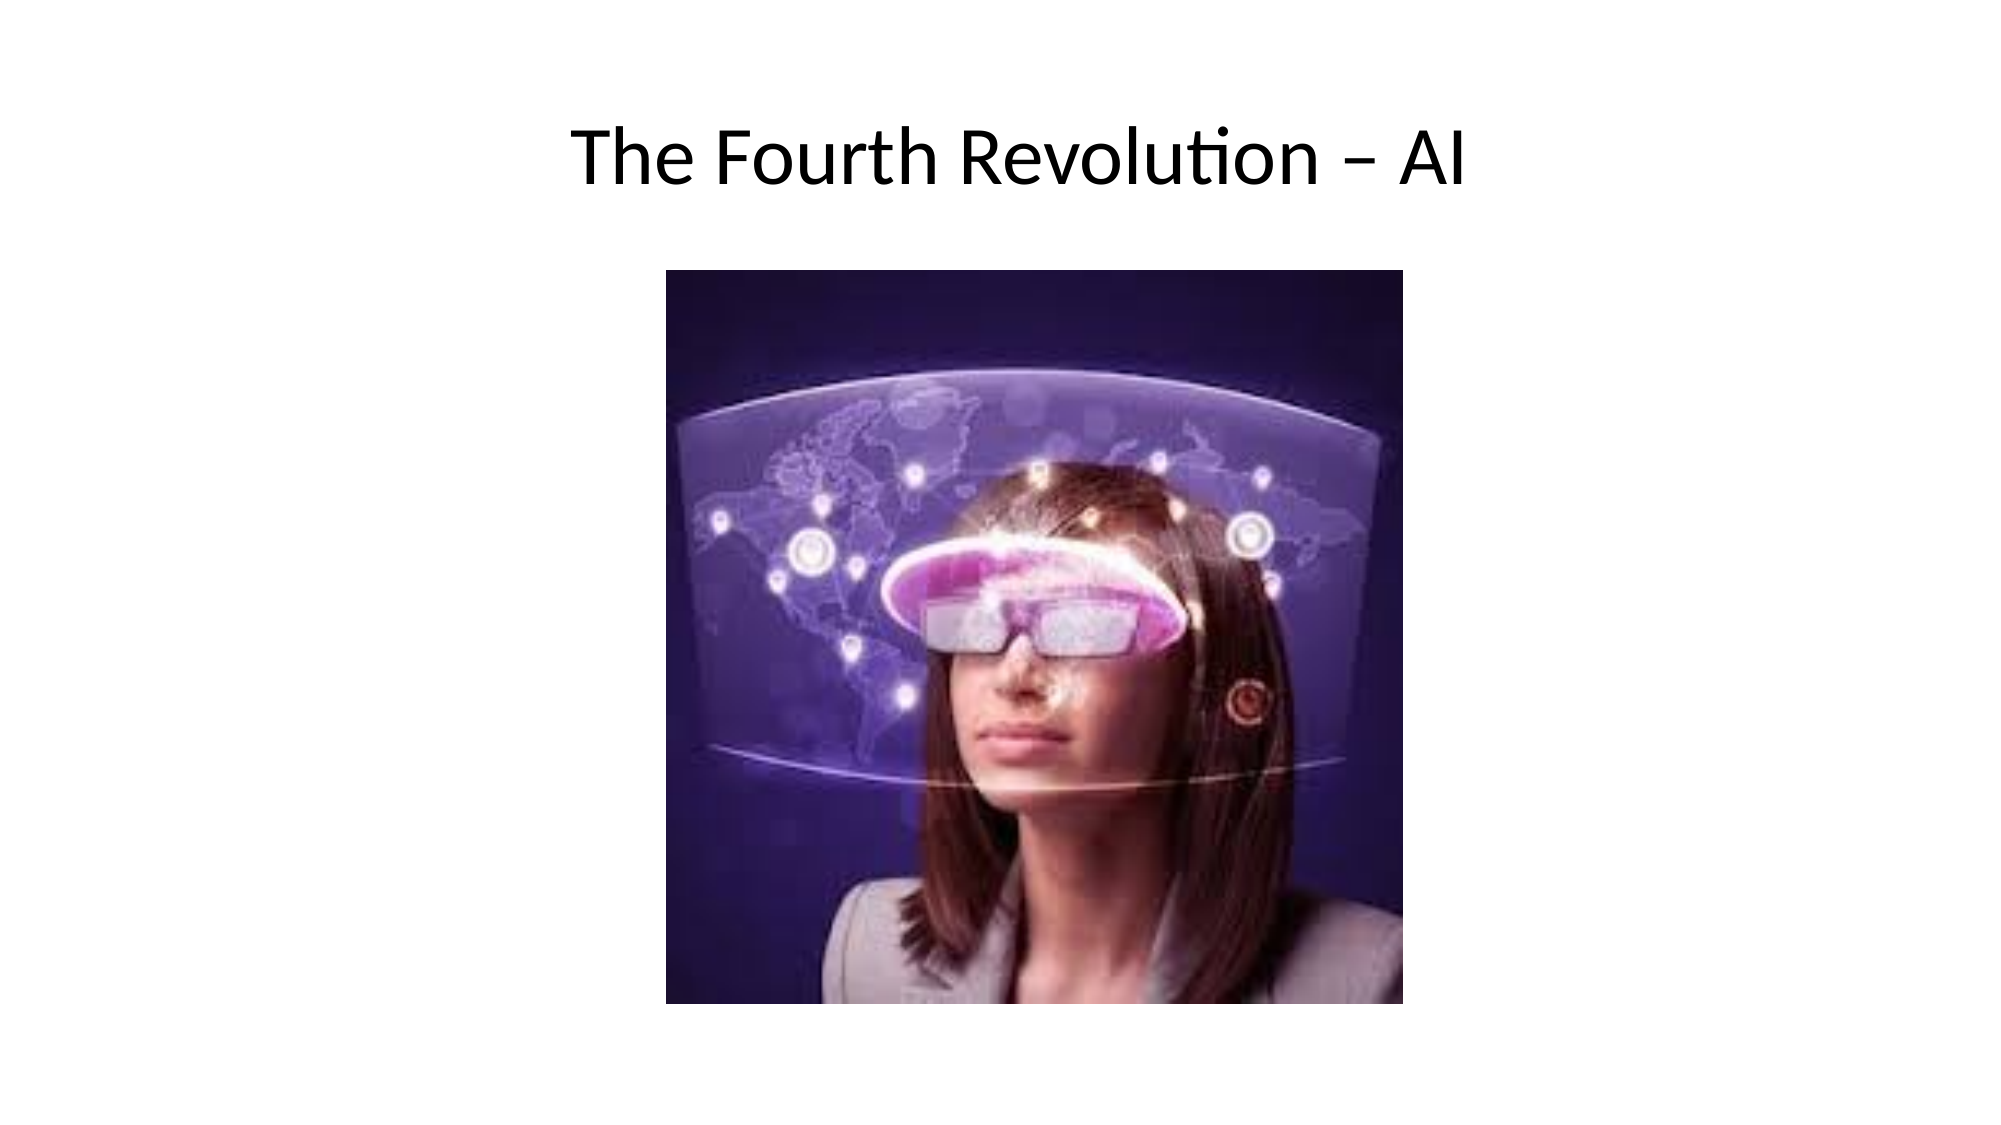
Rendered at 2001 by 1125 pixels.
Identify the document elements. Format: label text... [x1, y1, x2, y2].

picture [666, 270, 1403, 1004]
text_box The Fourth Revolution – AI [307, 94, 1733, 209]
